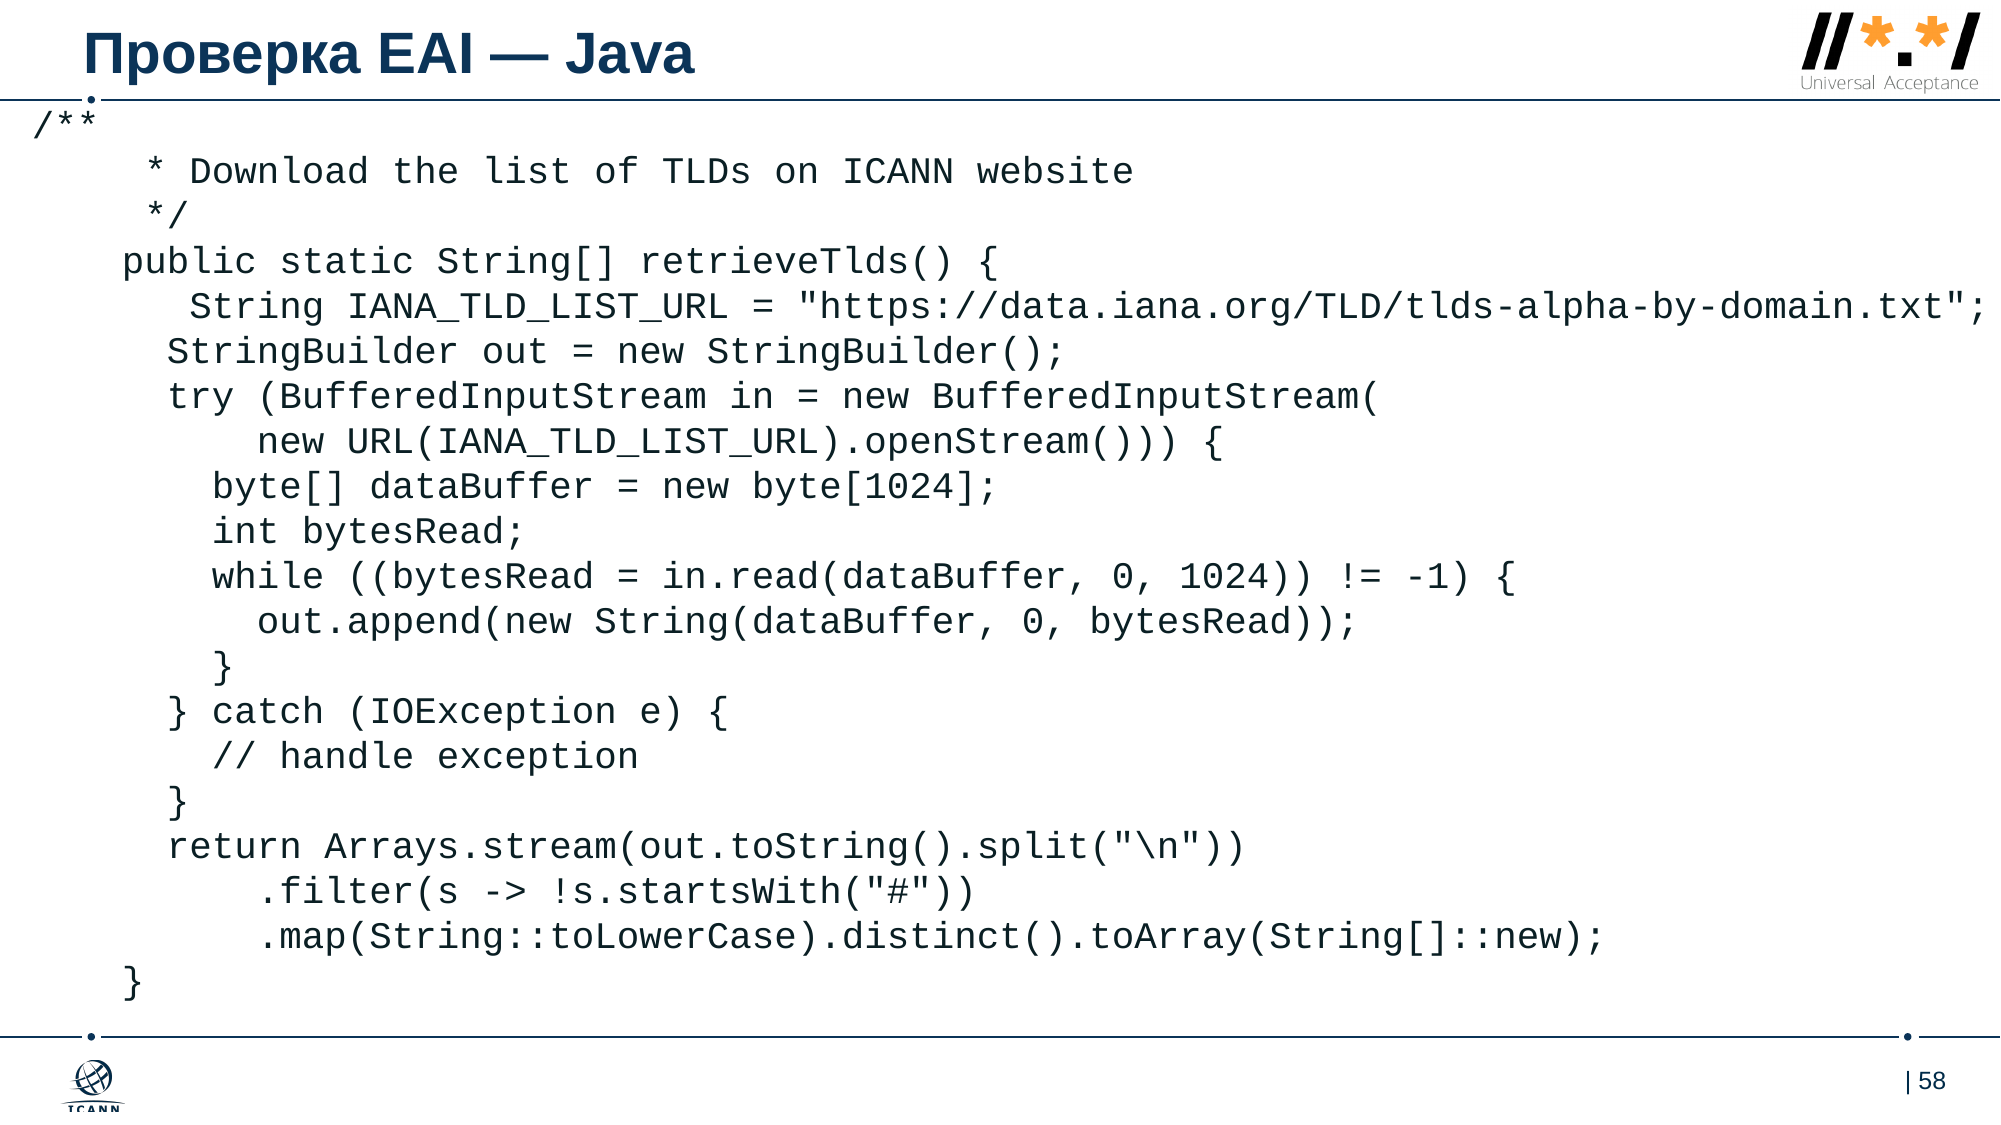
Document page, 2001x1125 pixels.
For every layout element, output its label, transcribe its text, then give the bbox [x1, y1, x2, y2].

title Проверка EAI — Java [68, 7, 1784, 82]
text_box /** * Download the list of TLDs on ICANN website */ public static String[] retrieveTlds() { String IANA_TLD_LIST_URL = "https://data.iana.org/TLD/tlds-alpha-by-domain.txt"; StringBuilder out = new StringBuilder(); try (BufferedInputStream in = new BufferedInputStream( new URL(IANA_TLD_LIST_URL).openStream())) { byte[] dataBuffer = new byte[1024]; int bytesRead; while ((bytesRead = in.read(dataBuffer, 0, 1024)) != -1) { out.append(new String(dataBuffer, 0, bytesRead)); } } catch (IOException e) { // handle exception } return Arrays.stream(out.toString().split("\n")) .filter(s -> !s.startsWith("#")) .map(String::toLowerCase).distinct().toArray(String[]::new); } [31, 100, 1993, 913]
picture [1788, 5, 1993, 99]
picture [60, 1060, 125, 1112]
